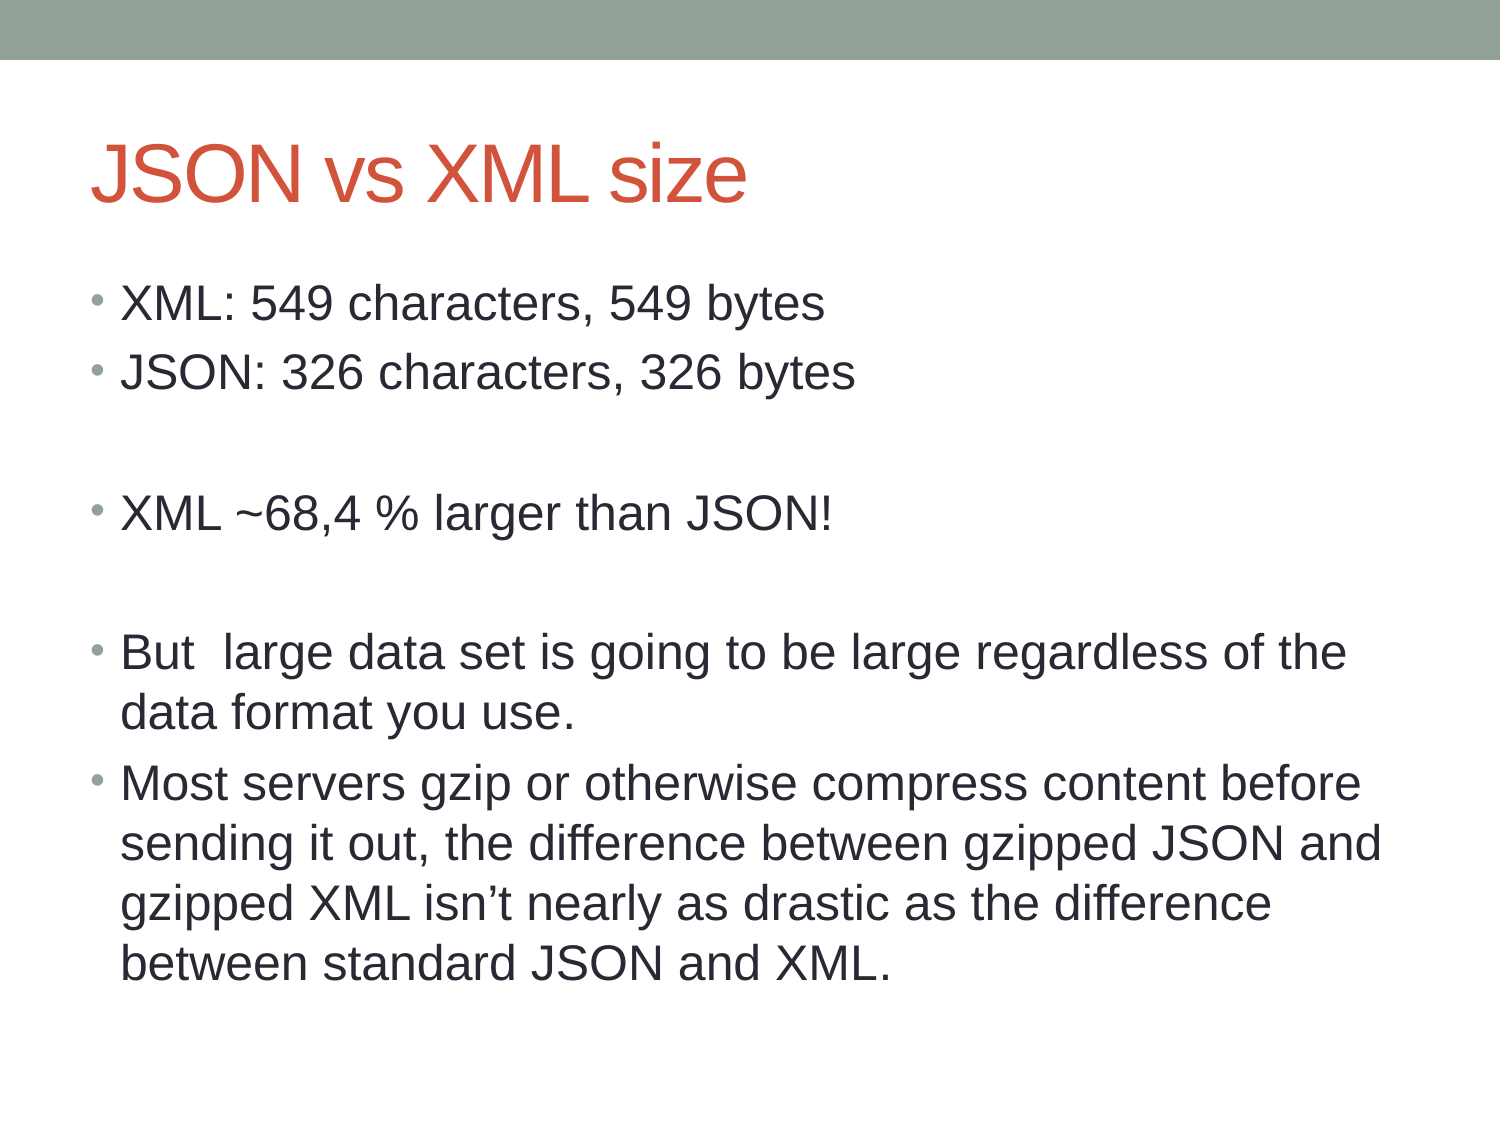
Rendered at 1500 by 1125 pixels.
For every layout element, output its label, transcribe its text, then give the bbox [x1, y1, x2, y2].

title JSON vs XML size [75, 87, 1425, 250]
list XML: 549 characters, 549 bytes JSON: 326 characters, 326 bytes XML ~68,4 % larger than JSON! But large data set is going to be large regardless of the data format you use. Most servers gzip or otherwise compress content before sending it out, the difference between gzipped JSON and gzipped XML isn’t nearly as drastic as the difference between standard JSON and XML. [75, 262, 1425, 1063]
